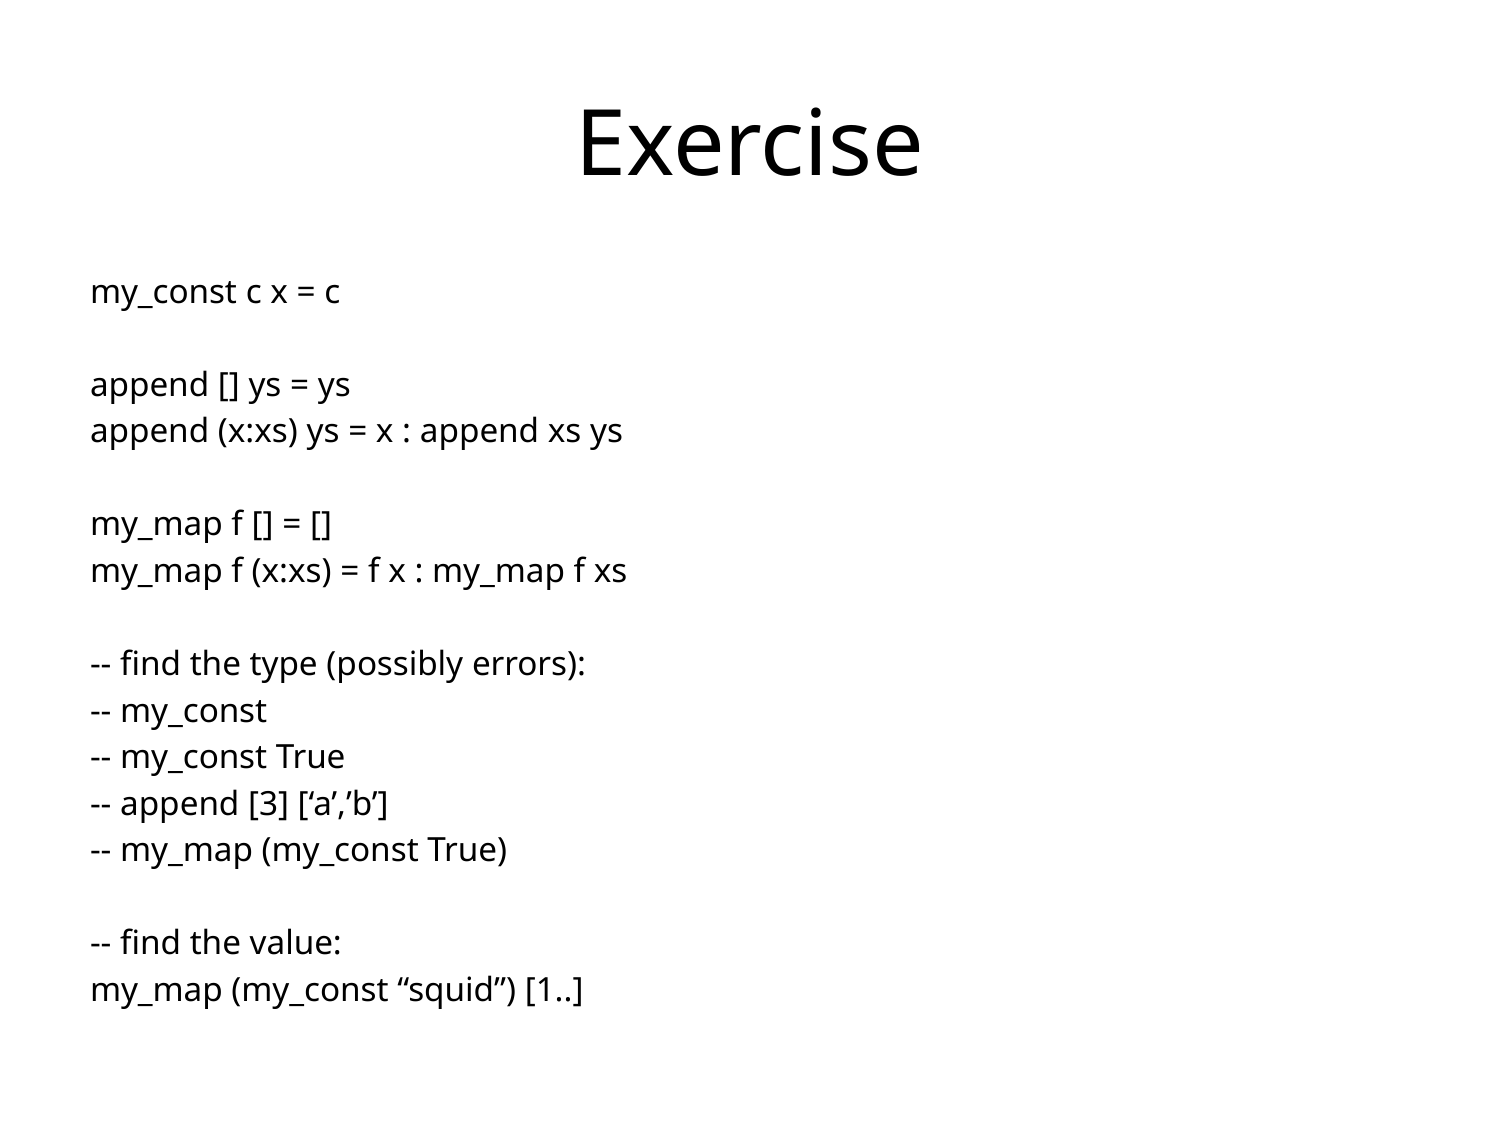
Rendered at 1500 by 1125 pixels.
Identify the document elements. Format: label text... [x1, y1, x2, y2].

title Exercise [75, 45, 1425, 233]
list my_const c x = c append [] ys = ys append (x:xs) ys = x : append xs ys my_map f [] = [] my_map f (x:xs) = f x : my_map f xs -- find the type (possibly errors): -- my_const -- my_const True -- append [3] [‘a’,’b’] -- my_map (my_const True) -- find the value: my_map (my_const “squid”) [1..] [75, 262, 1425, 1075]
